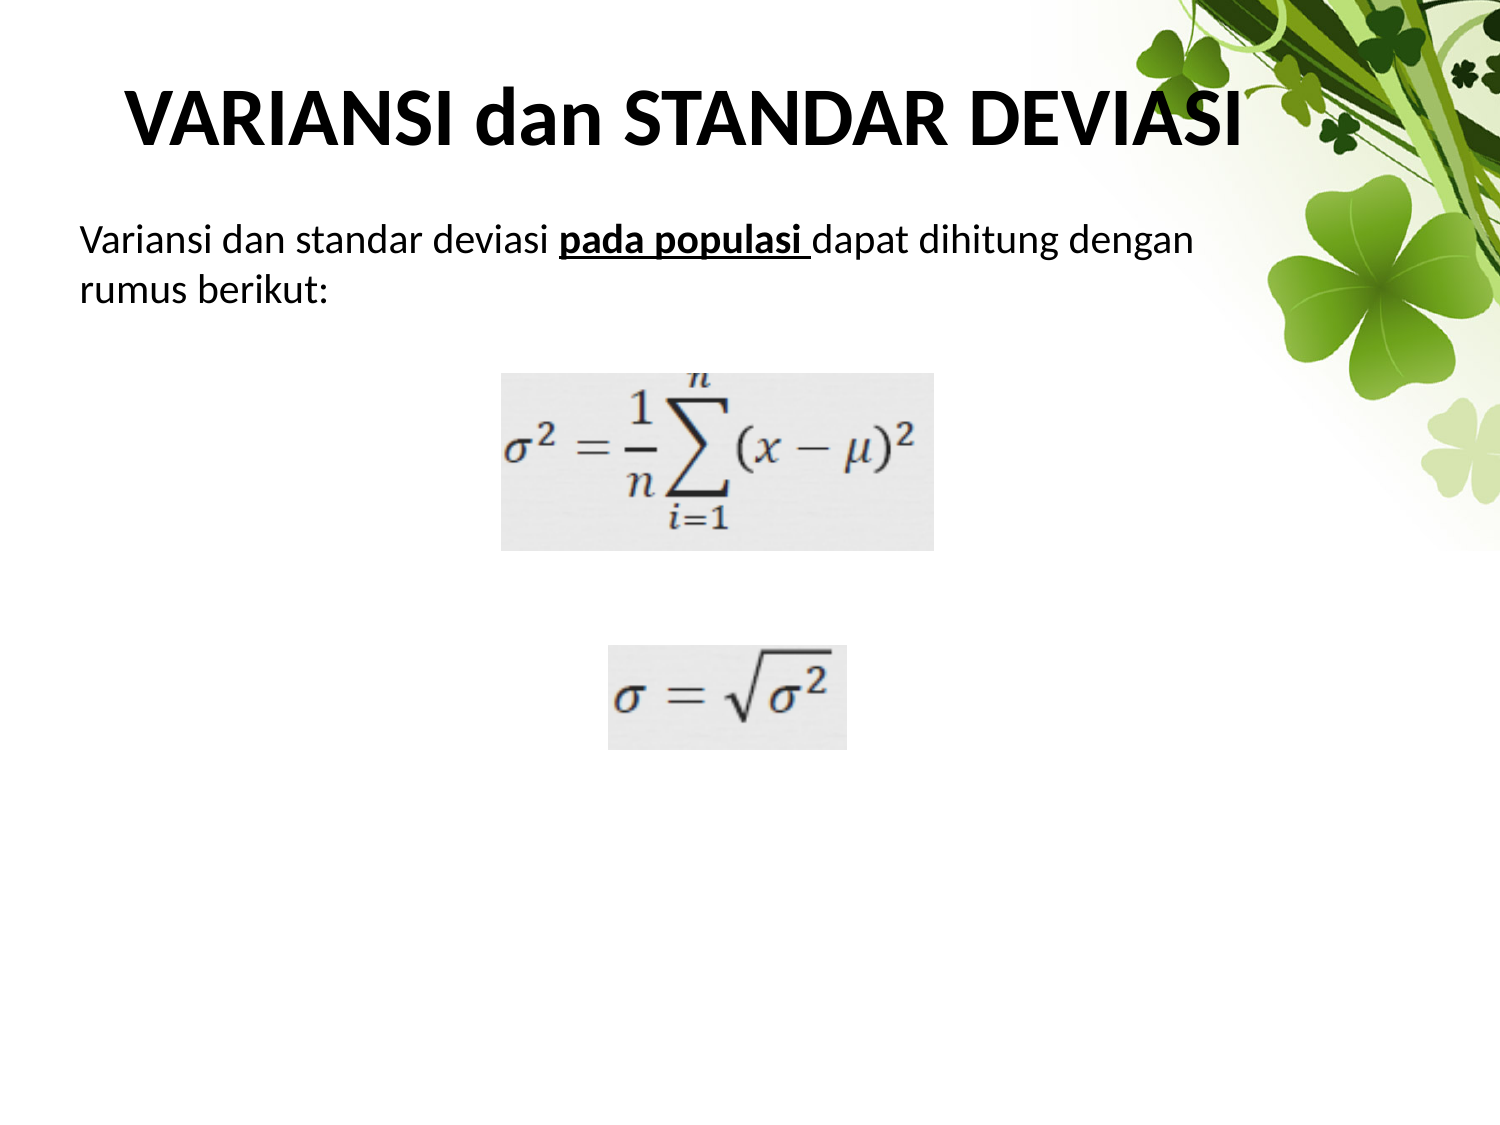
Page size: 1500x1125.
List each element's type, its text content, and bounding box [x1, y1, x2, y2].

picture [501, 373, 934, 551]
text_box VARIANSI dan STANDAR DEVIASI Variansi dan standar deviasi pada populasi dapat dihitung dengan rumus berikut: [64, 54, 992, 370]
picture [607, 644, 847, 750]
picture [997, 0, 1500, 551]
